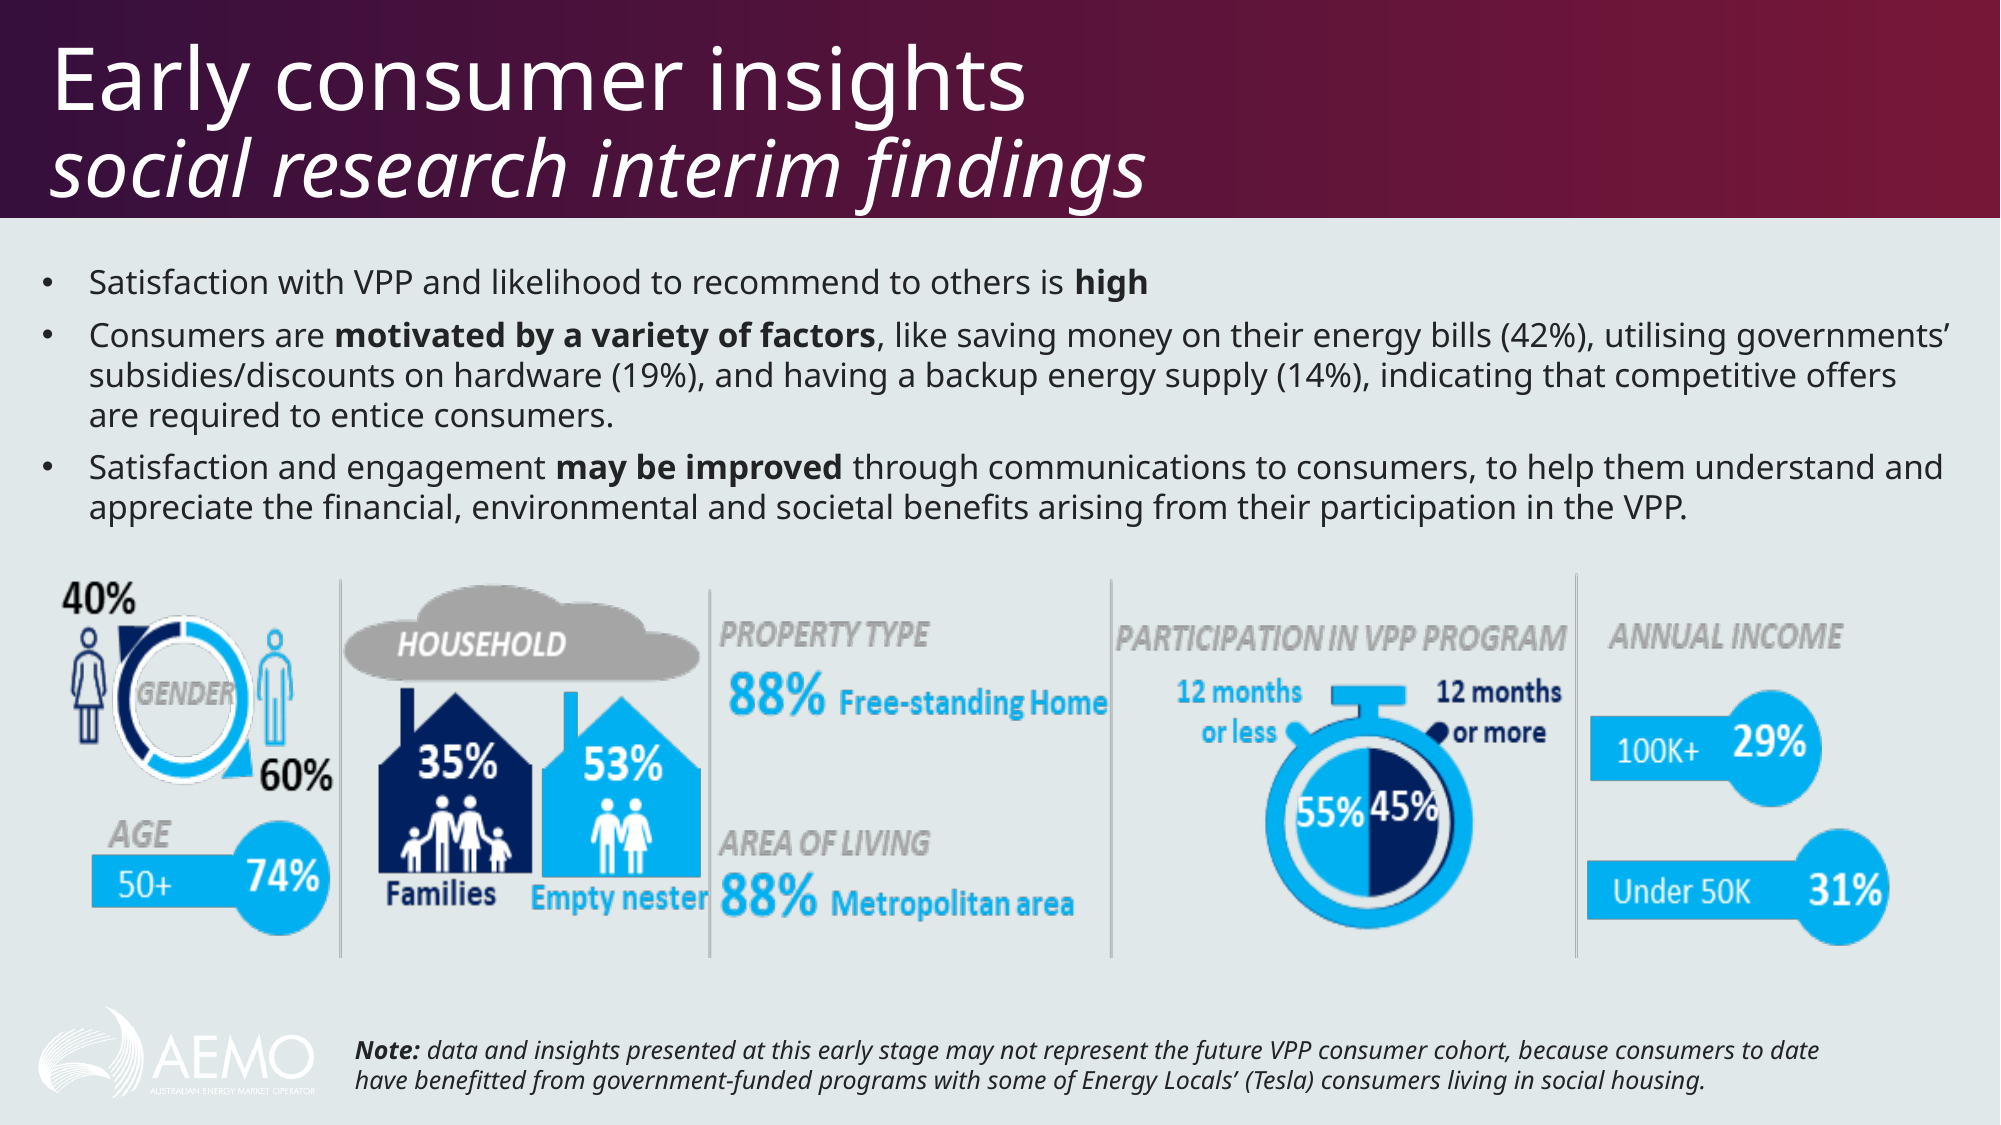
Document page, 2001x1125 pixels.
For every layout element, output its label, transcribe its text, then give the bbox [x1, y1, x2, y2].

text_box Satisfaction with VPP and likelihood to recommend to others is high Consumers are motivated by a variety of factors, like saving money on their energy bills (42%), utilising governments’ subsidies/discounts on hardware (19%), and having a backup energy supply (14%), indicating that competitive offers are required to entice consumers. Satisfaction and engagement may be improved through communications to consumers, to help them understand and appreciate the financial, environmental and societal benefits arising from their participation in the VPP. [26, 254, 1973, 624]
text_box Note: data and insights presented at this early stage may not represent the future VPP consumer cohort, because consumers to date have benefitted from government-funded programs with some of Energy Locals’ (Tesla) consumers living in social housing. [340, 1026, 1896, 1102]
title Early consumer insights social research interim findings [35, 27, 2000, 223]
picture [38, 1006, 315, 1098]
picture [52, 566, 1999, 958]
